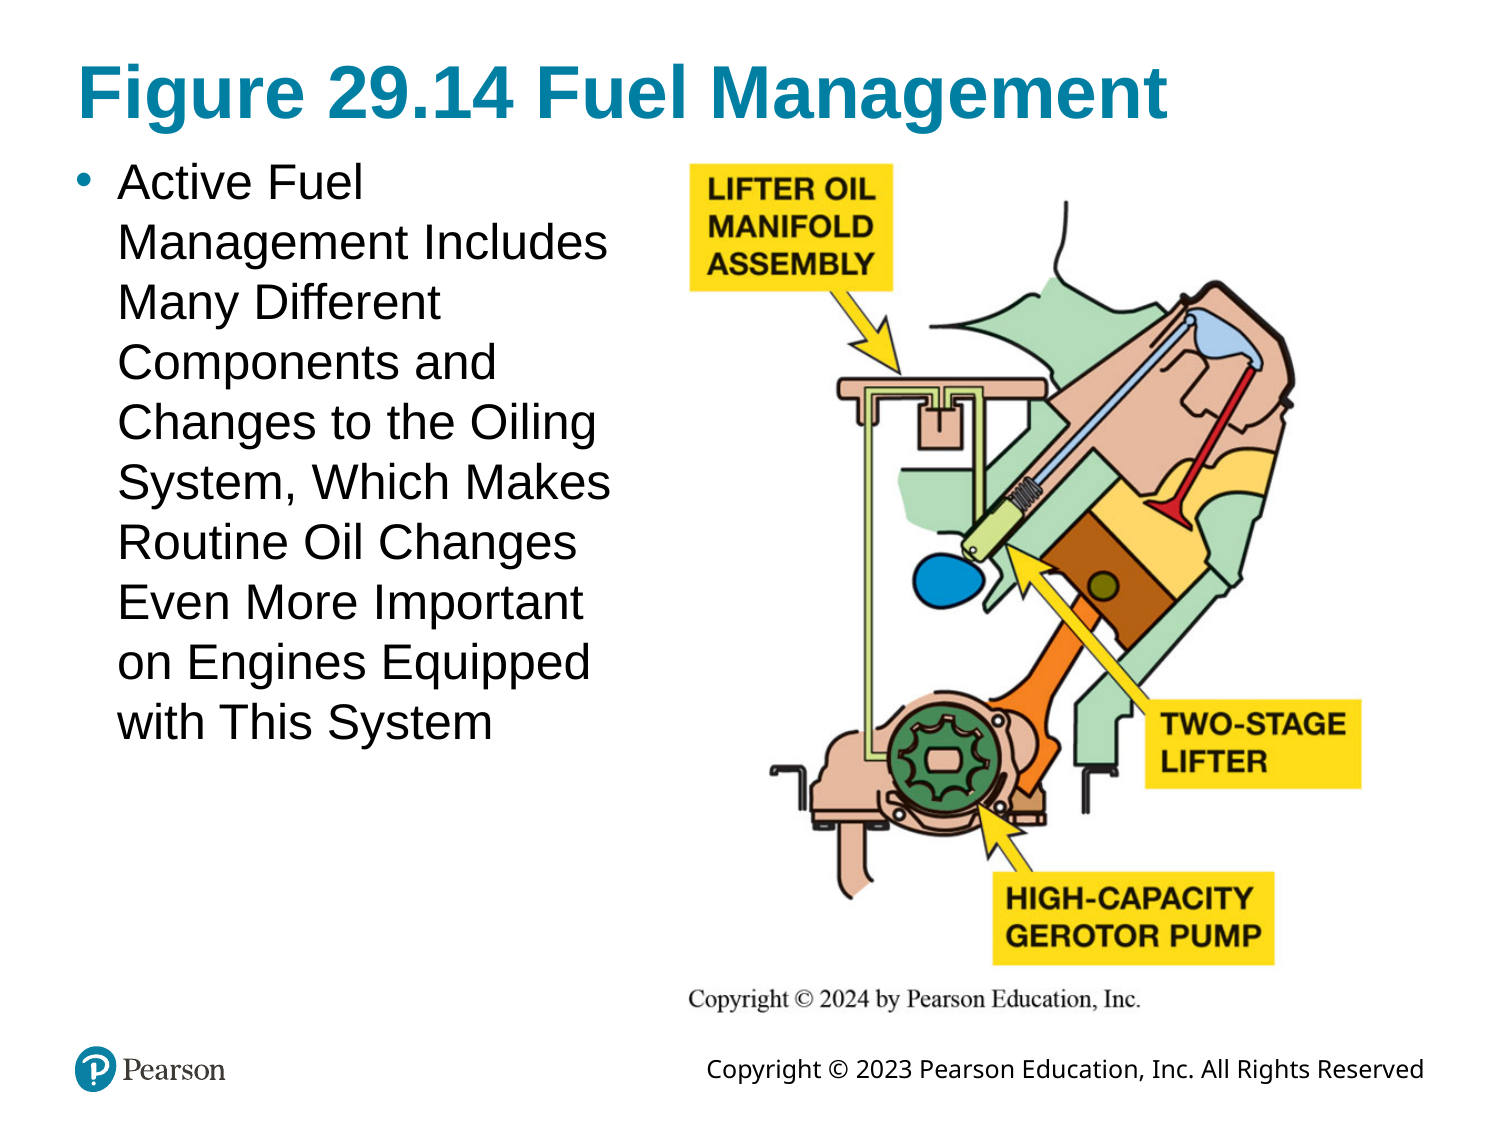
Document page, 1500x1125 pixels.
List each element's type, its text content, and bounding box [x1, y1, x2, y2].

list Active Fuel Management Includes Many Different Components and Changes to the Oiling System, Which Makes Routine Oil Changes Even More Important on Engines Equipped with This System [75, 142, 625, 945]
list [688, 162, 1365, 1014]
title Figure 29.14 Fuel Management [77, 36, 1428, 143]
